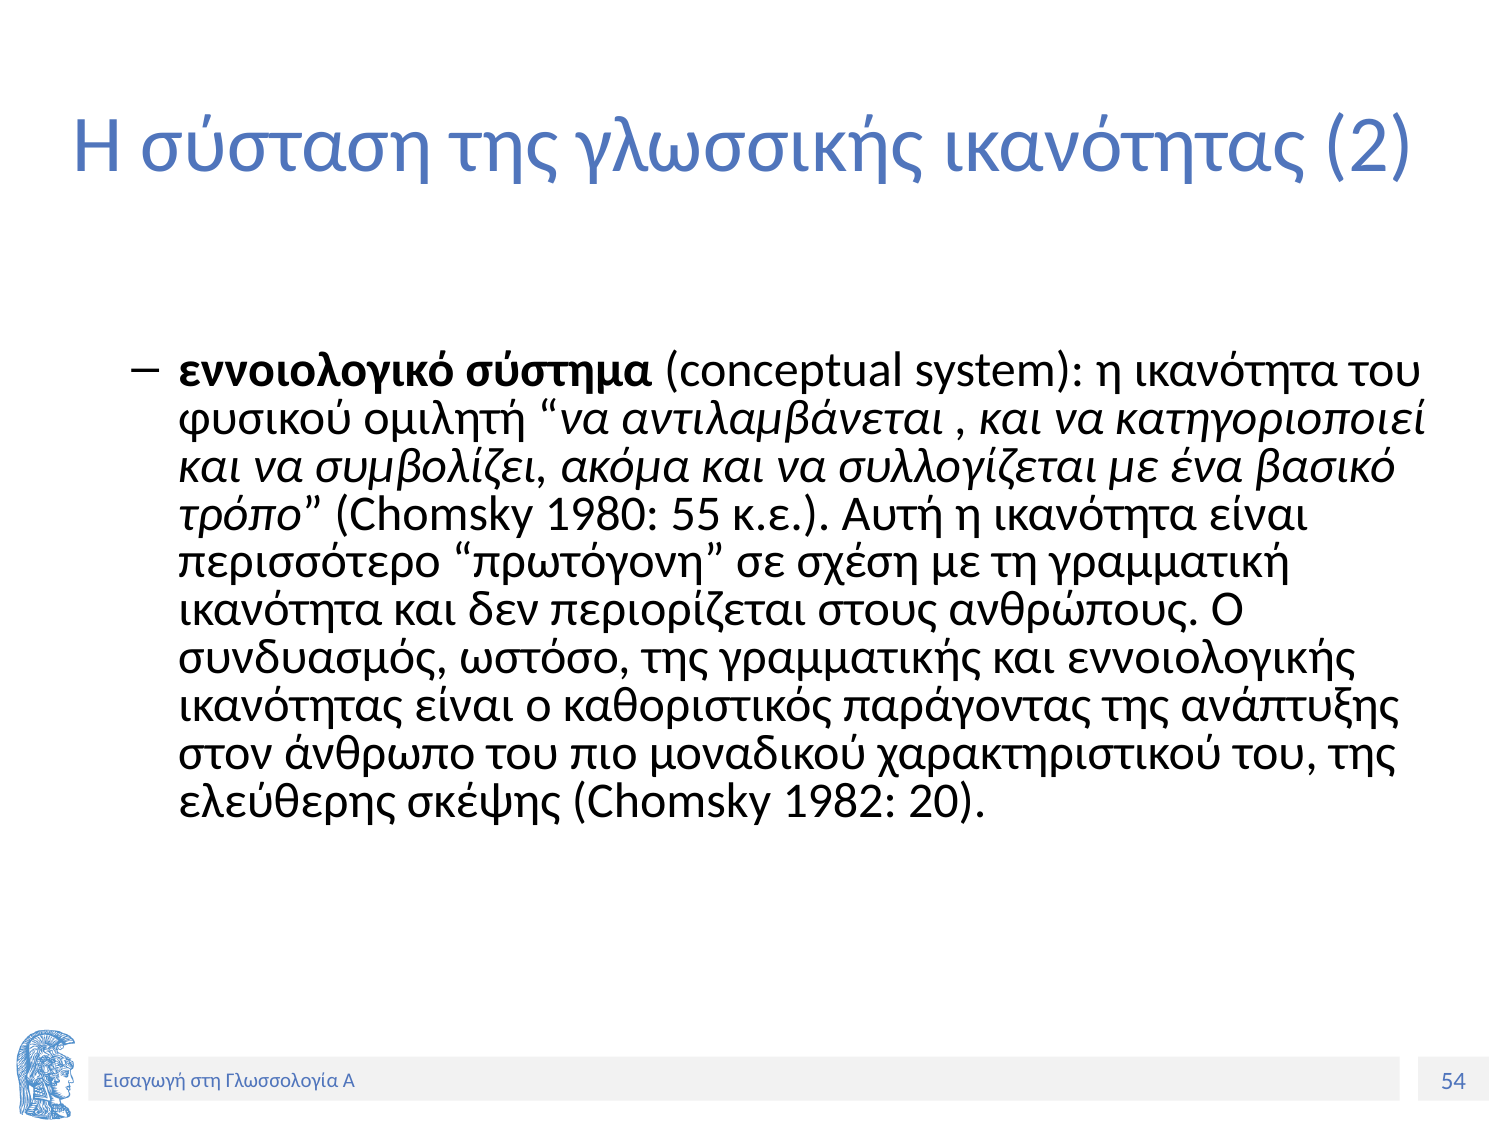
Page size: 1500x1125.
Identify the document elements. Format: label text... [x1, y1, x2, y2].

list εννοιολογικό σύστημα (conceptual system): η ικανότητα του φυσικού ομιλητή “να αντιλαμβάνεται , και να κατηγοριοποιεί και να συμβολίζει, ακόμα και να συλλογίζεται με ένα βασικό τρόπο” (Chomsky 1980: 55 κ.ε.). Αυτή η ικανότητα είναι περισσότερο “πρωτόγονη” σε σχέση με τη γραμματική ικανότητα και δεν περιορίζεται στους ανθρώπους. Ο συνδυασμός, ωστόσο, της γραμματικής και εννοιολογικής ικανότητας είναι ο καθοριστικός παράγοντας της ανάπτυξης στον άνθρωπο του πιο μοναδικού χαρακτηριστικού του, της ελεύθερης σκέψης (Chomsky 1982: 20). [41, 255, 1447, 998]
picture [9, 1026, 81, 1120]
title Η σύσταση της γλωσσικής ικανότητας (2) [29, 45, 1459, 233]
